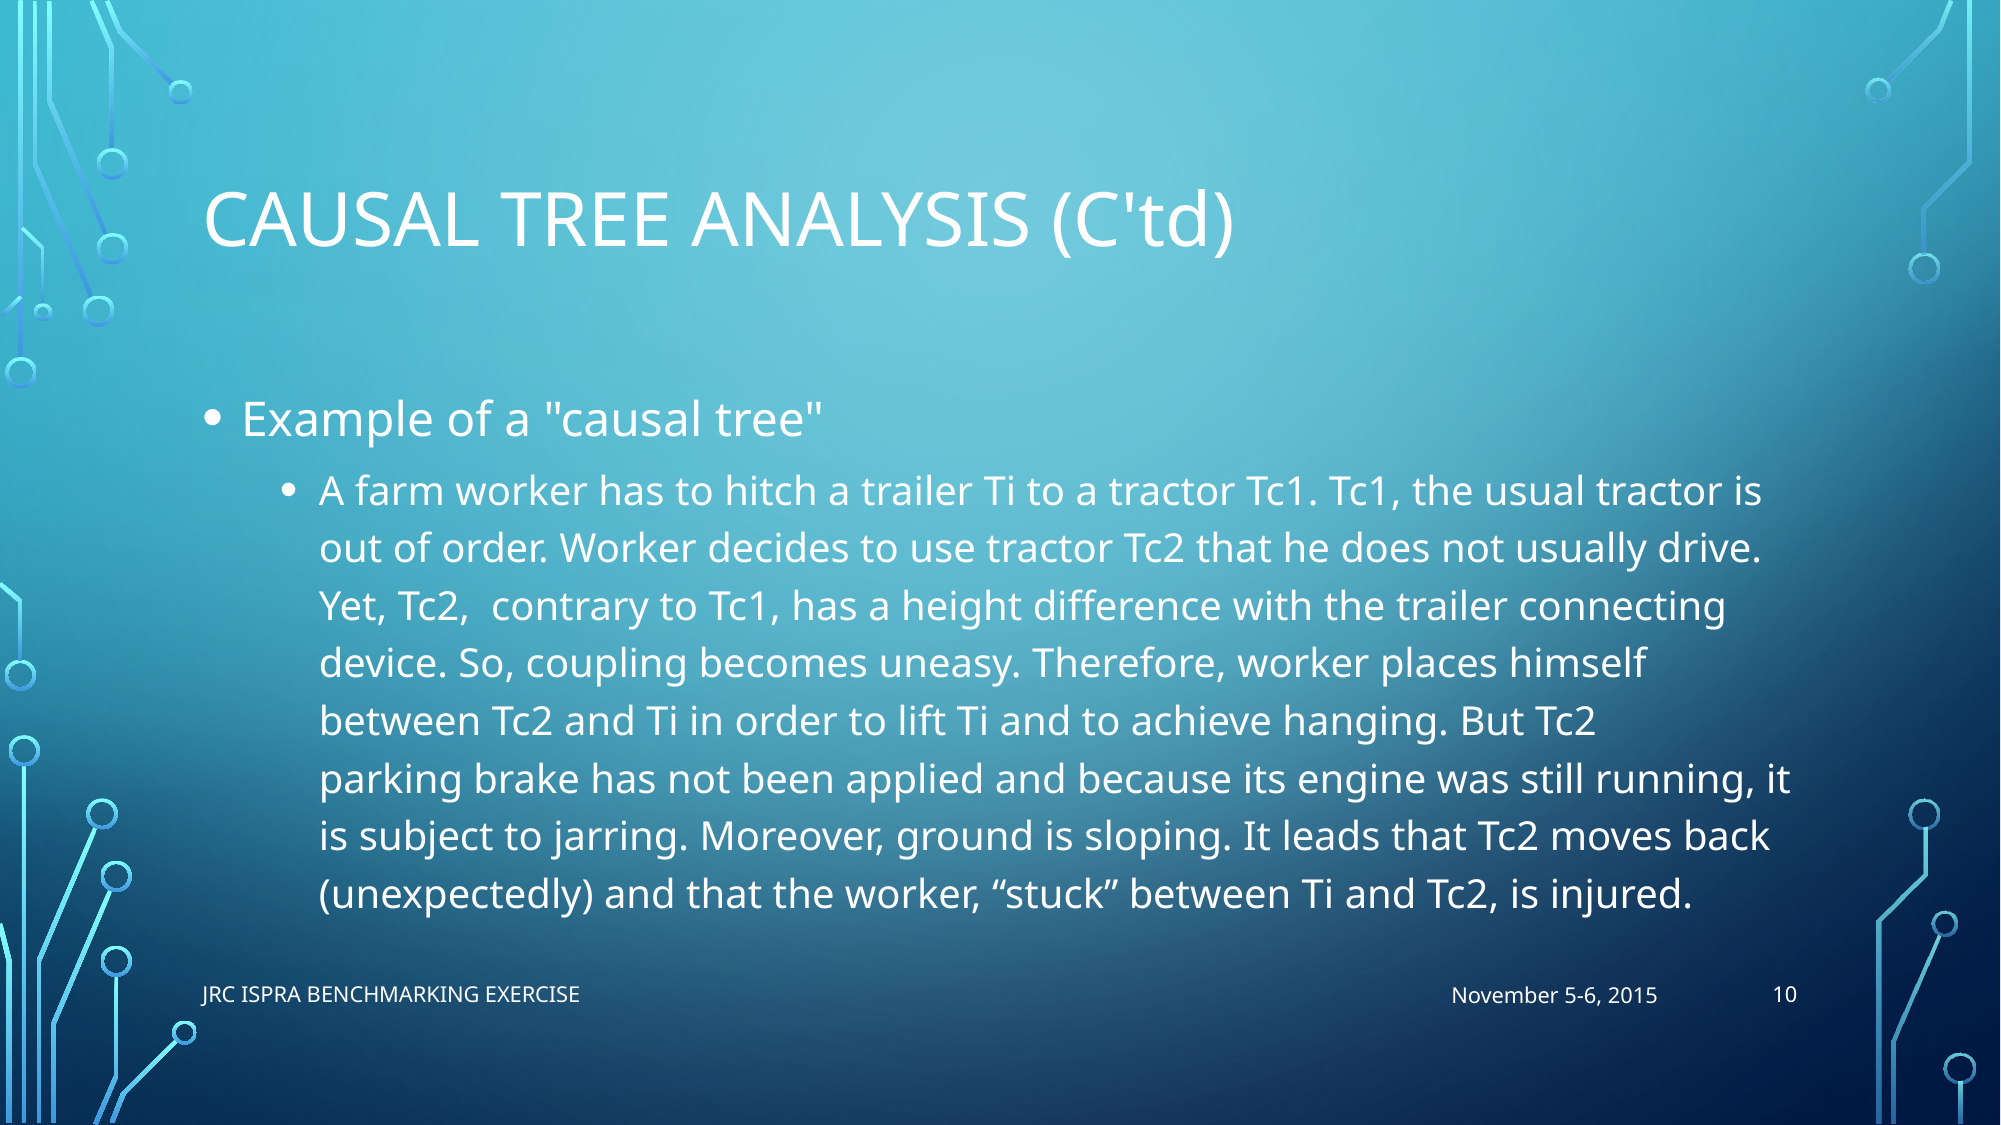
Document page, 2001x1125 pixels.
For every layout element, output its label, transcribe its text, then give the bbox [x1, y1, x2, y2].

list Example of a "causal tree" A farm worker has to hitch a trailer Ti to a tractor Tc1. Tc1, the usual tractor is out of order. Worker decides to use tractor Tc2 that he does not usually drive. Yet, Tc2, contrary to Tc1, has a height difference with the trailer connecting device. So, coupling becomes uneasy. Therefore, worker places himself between Tc2 and Ti in order to lift Ti and to achieve hanging. But Tc2 parking brake has not been applied and because its engine was still running, it is subject to jarring. Moreover, ground is sloping. It leads that Tc2 moves back (unexpectedly) and that the worker, “stuck” between Ti and Tc2, is injured. [187, 369, 1813, 950]
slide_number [1223, 965, 1674, 1025]
slide_number 10 [1685, 965, 1813, 1025]
footer JRC ISPra Benchmarking Exercise [187, 965, 1211, 1025]
title CausAL tree analysis (c'td) [187, 101, 1813, 344]
